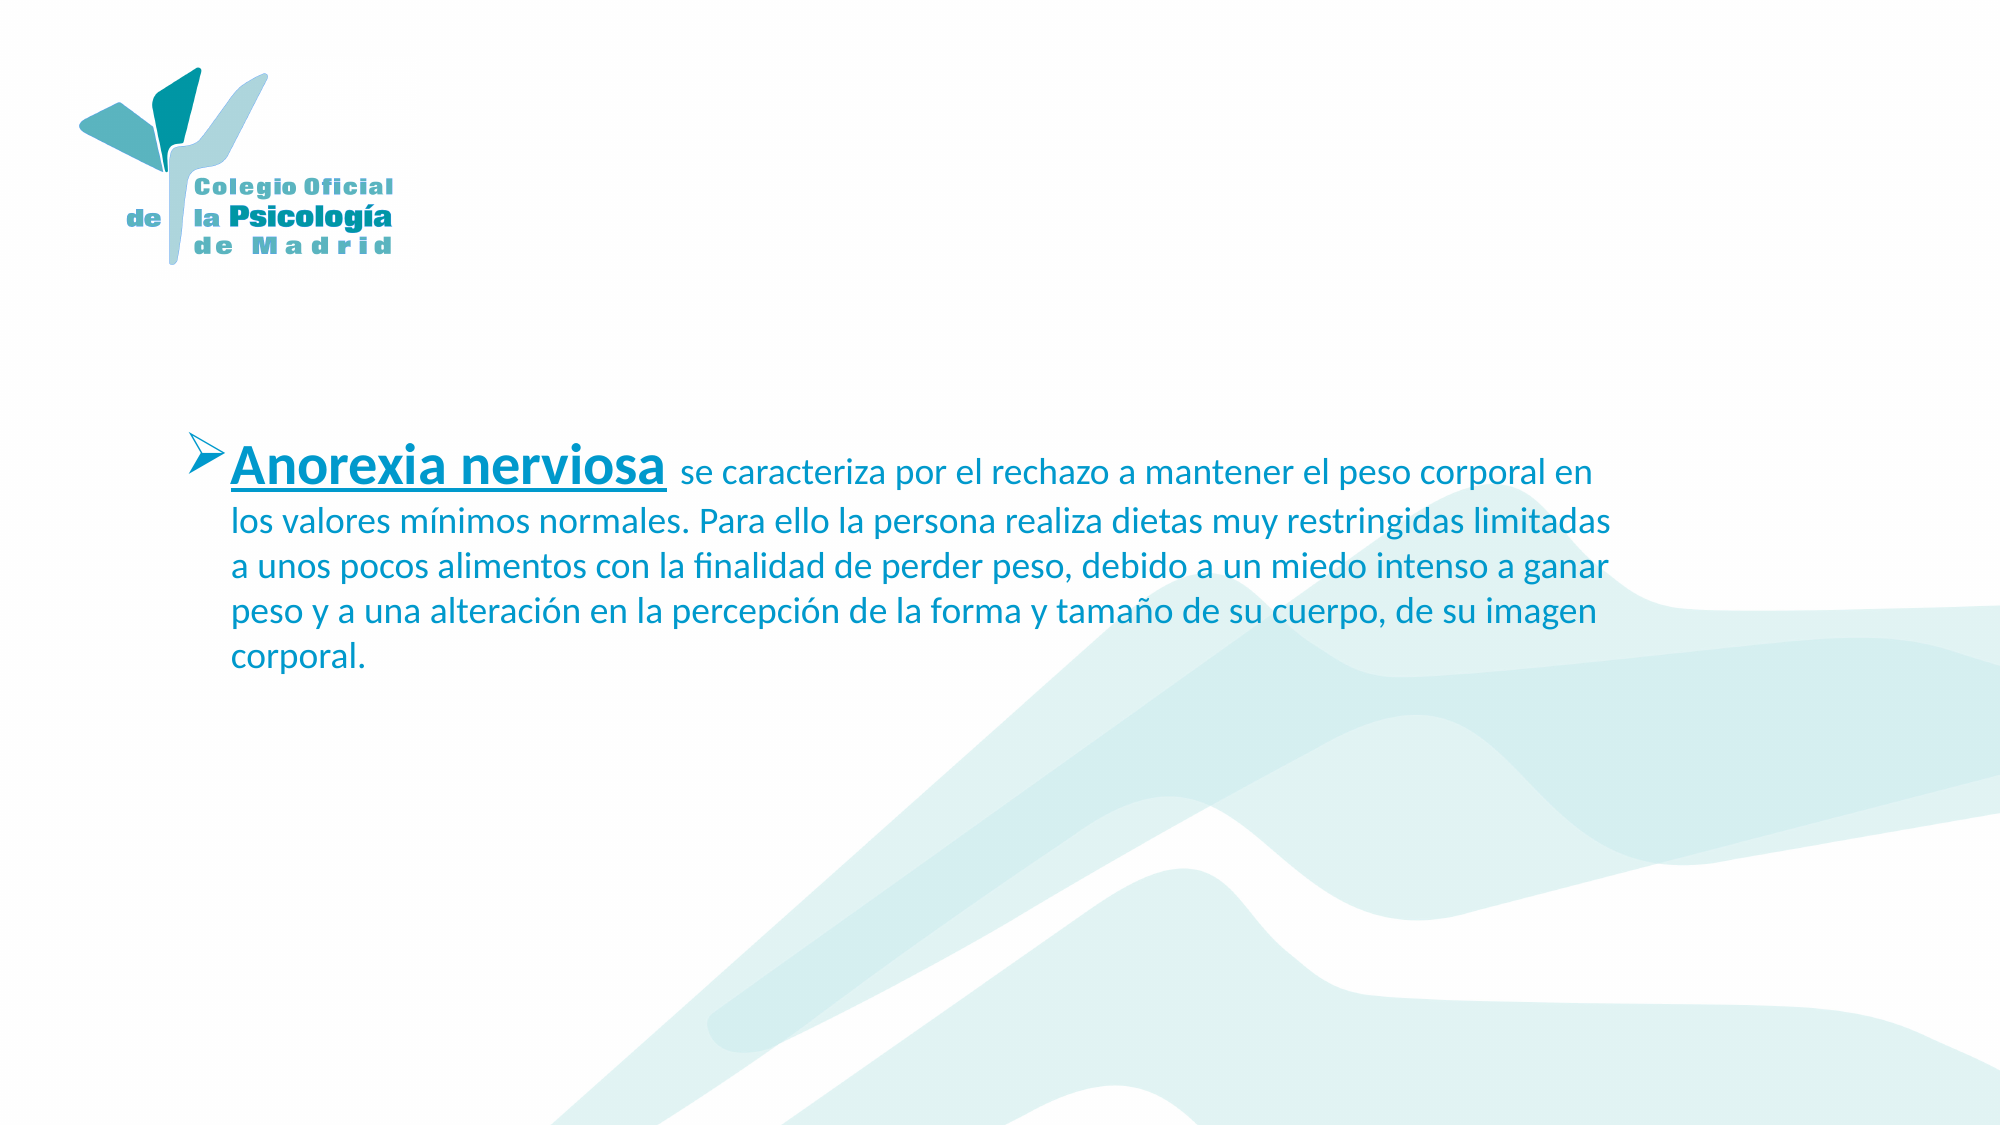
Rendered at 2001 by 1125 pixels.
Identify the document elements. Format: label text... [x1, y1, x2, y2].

text_box Anorexia nerviosa se caracteriza por el rechazo a mantener el peso corporal en los valores mínimos normales. Para ello la persona realiza dietas muy restringidas limitadas a unos pocos alimentos con la finalidad de perder peso, debido a un miedo intenso a ganar peso y a una alteración en la percepción de la forma y tamaño de su cuerpo, de su imagen corporal. [169, 418, 1653, 684]
picture [0, 0, 2000, 1125]
